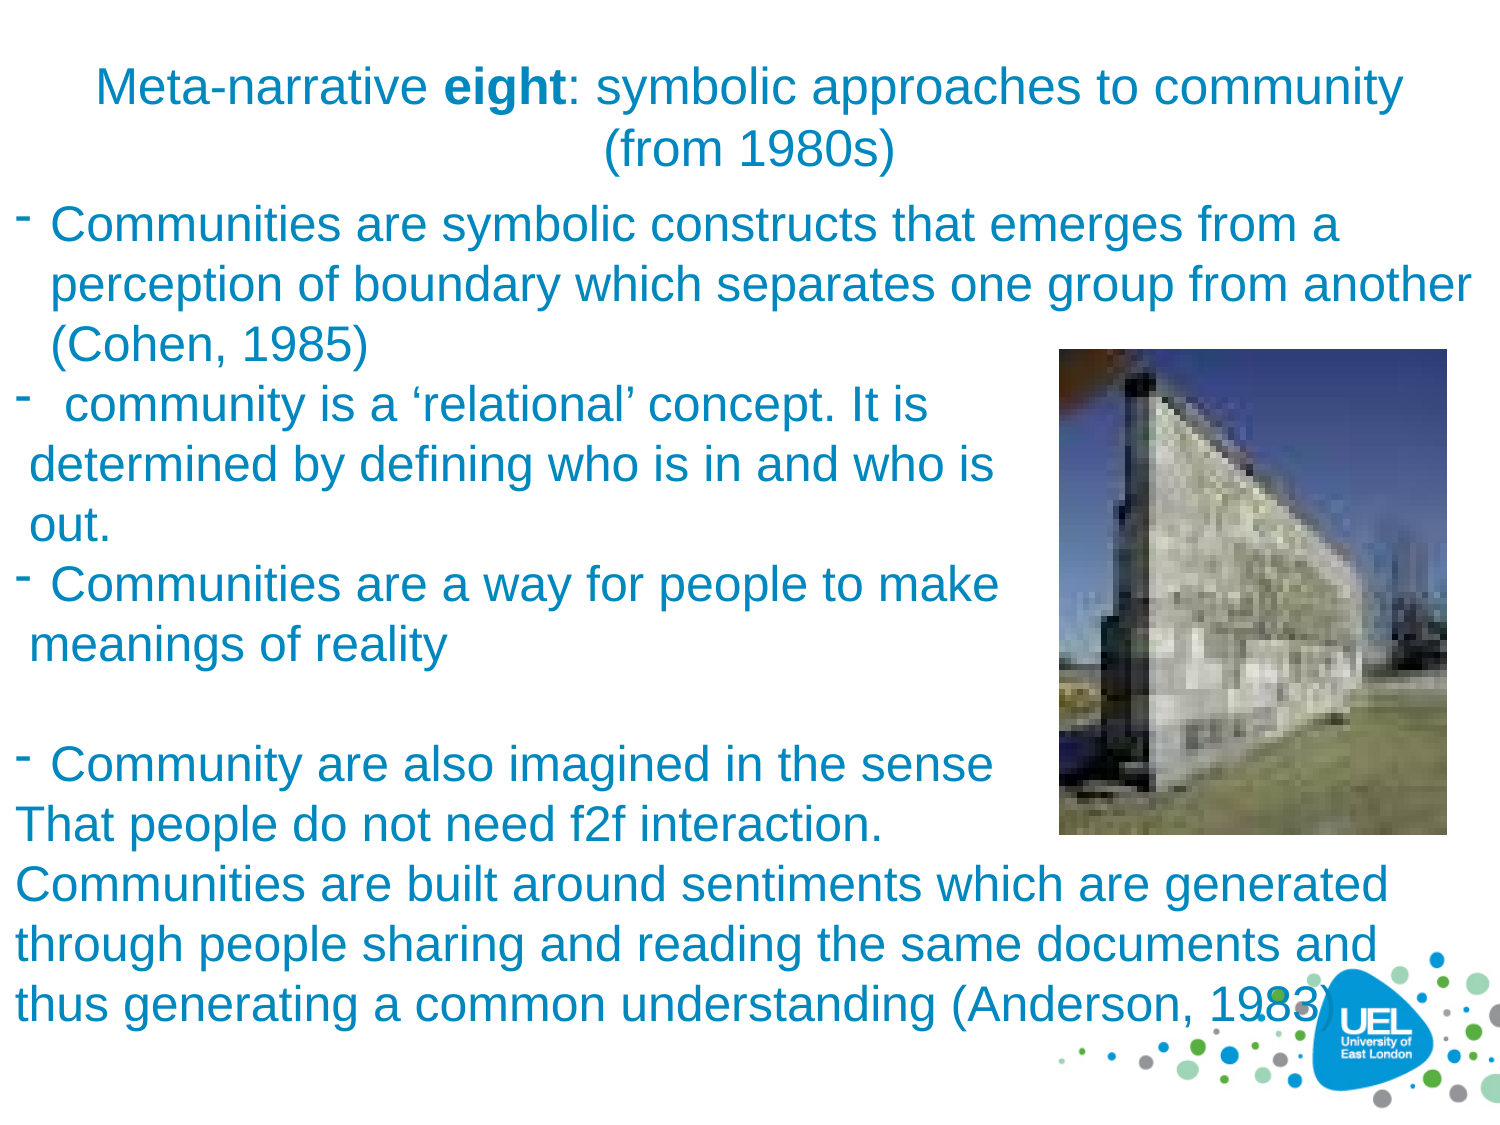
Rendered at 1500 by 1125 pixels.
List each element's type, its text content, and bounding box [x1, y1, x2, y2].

picture [1059, 349, 1448, 835]
text_box Communities are symbolic constructs that emerges from a perception of boundary which separates one group from another (Cohen, 1985) community is a ‘relational’ concept. It is determined by defining who is in and who is out. Communities are a way for people to make meanings of reality Community are also imagined in the sense That people do not need f2f interaction. Communities are built around sentiments which are generated through people sharing and reading the same documents and thus generating a common understanding (Anderson, 1983) [0, 184, 1500, 1125]
text_box Meta-narrative eight: symbolic approaches to community (from 1980s) [74, 45, 1425, 184]
